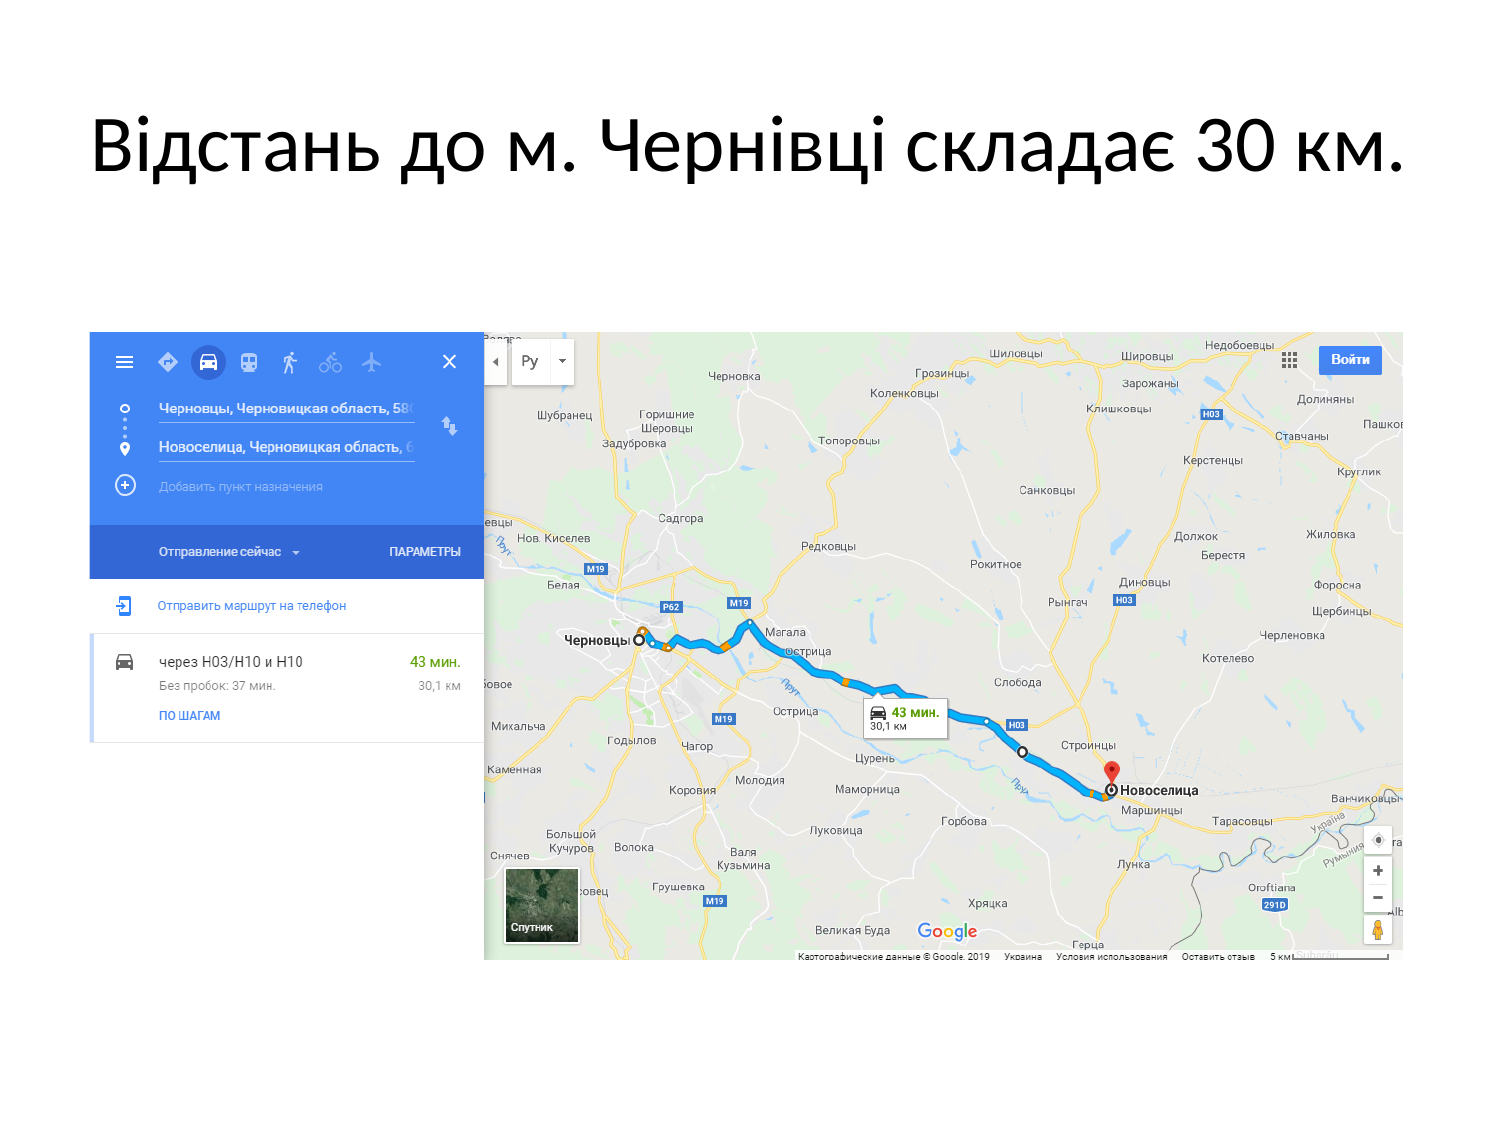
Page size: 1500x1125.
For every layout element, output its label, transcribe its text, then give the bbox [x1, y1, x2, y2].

title Відстань до м. Чернівці складає 30 км. [75, 45, 1425, 233]
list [89, 332, 1404, 961]
